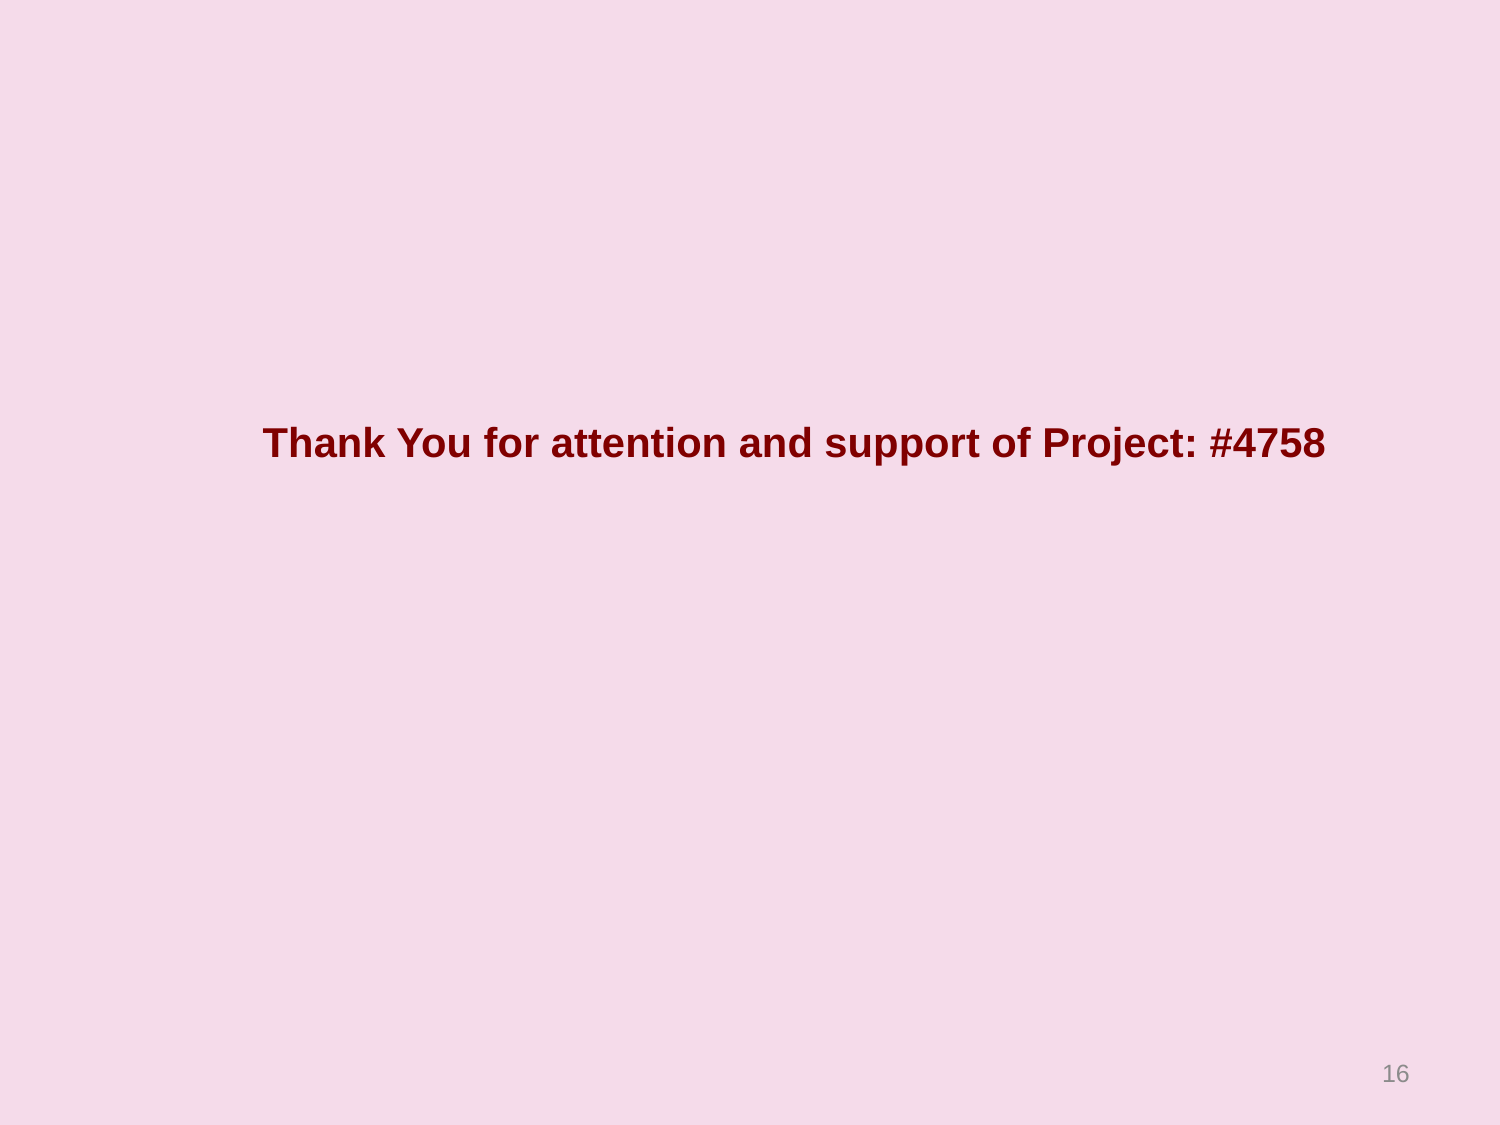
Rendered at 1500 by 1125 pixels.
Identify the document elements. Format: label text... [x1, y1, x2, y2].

text_box Thank You for attention and support of Project: #4758 [212, 408, 1376, 474]
slide_number 16 [1074, 1042, 1425, 1103]
